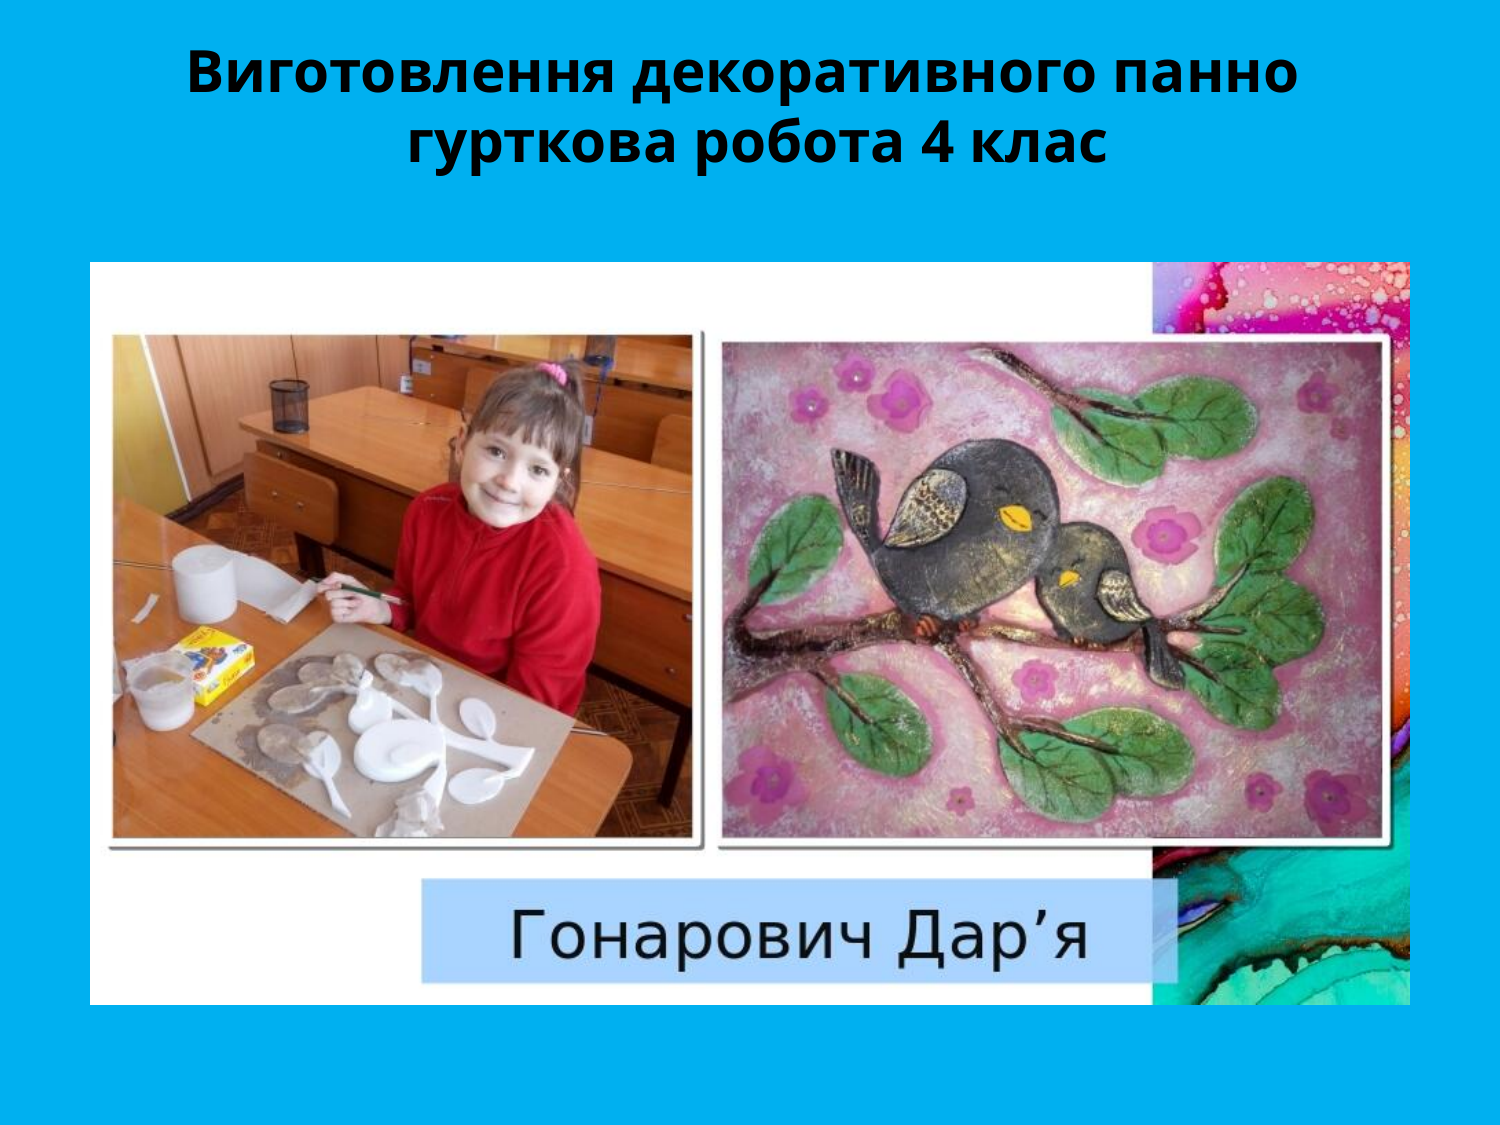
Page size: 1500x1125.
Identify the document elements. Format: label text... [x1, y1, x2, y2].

title Виготовлення декоративного панно гурткова робота 4 клас [75, 45, 1425, 233]
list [89, 262, 1411, 1006]
